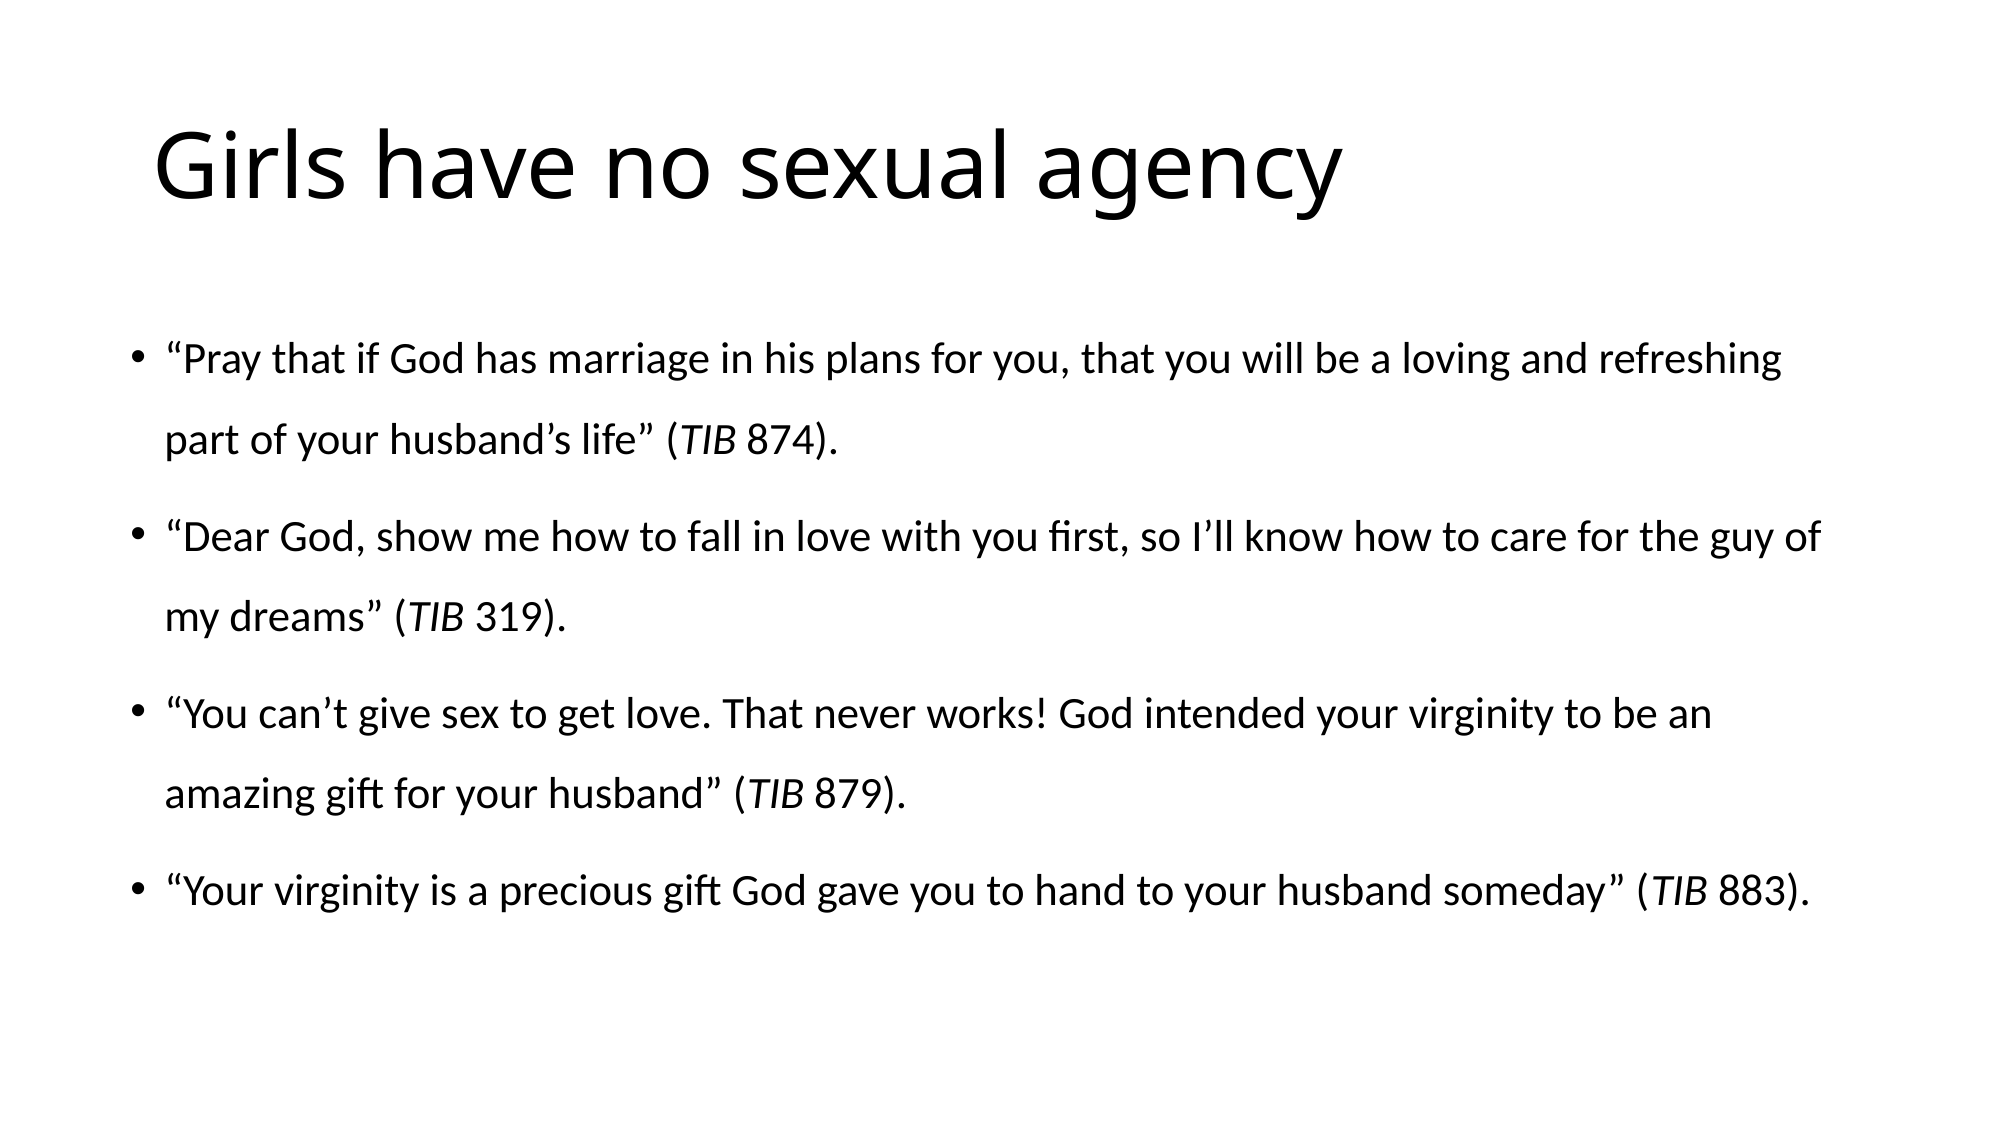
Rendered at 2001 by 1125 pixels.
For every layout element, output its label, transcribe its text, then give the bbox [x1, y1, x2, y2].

list “Pray that if God has marriage in his plans for you, that you will be a loving and refreshing part of your husband’s life” (TIB 874). “Dear God, show me how to fall in love with you first, so I’ll know how to care for the guy of my dreams” (TIB 319). “You can’t give sex to get love. That never works! God intended your virginity to be an amazing gift for your husband” (TIB 879). “Your virginity is a precious gift God gave you to hand to your husband someday” (TIB 883). [115, 294, 1841, 1009]
title Girls have no sexual agency [137, 59, 1863, 278]
